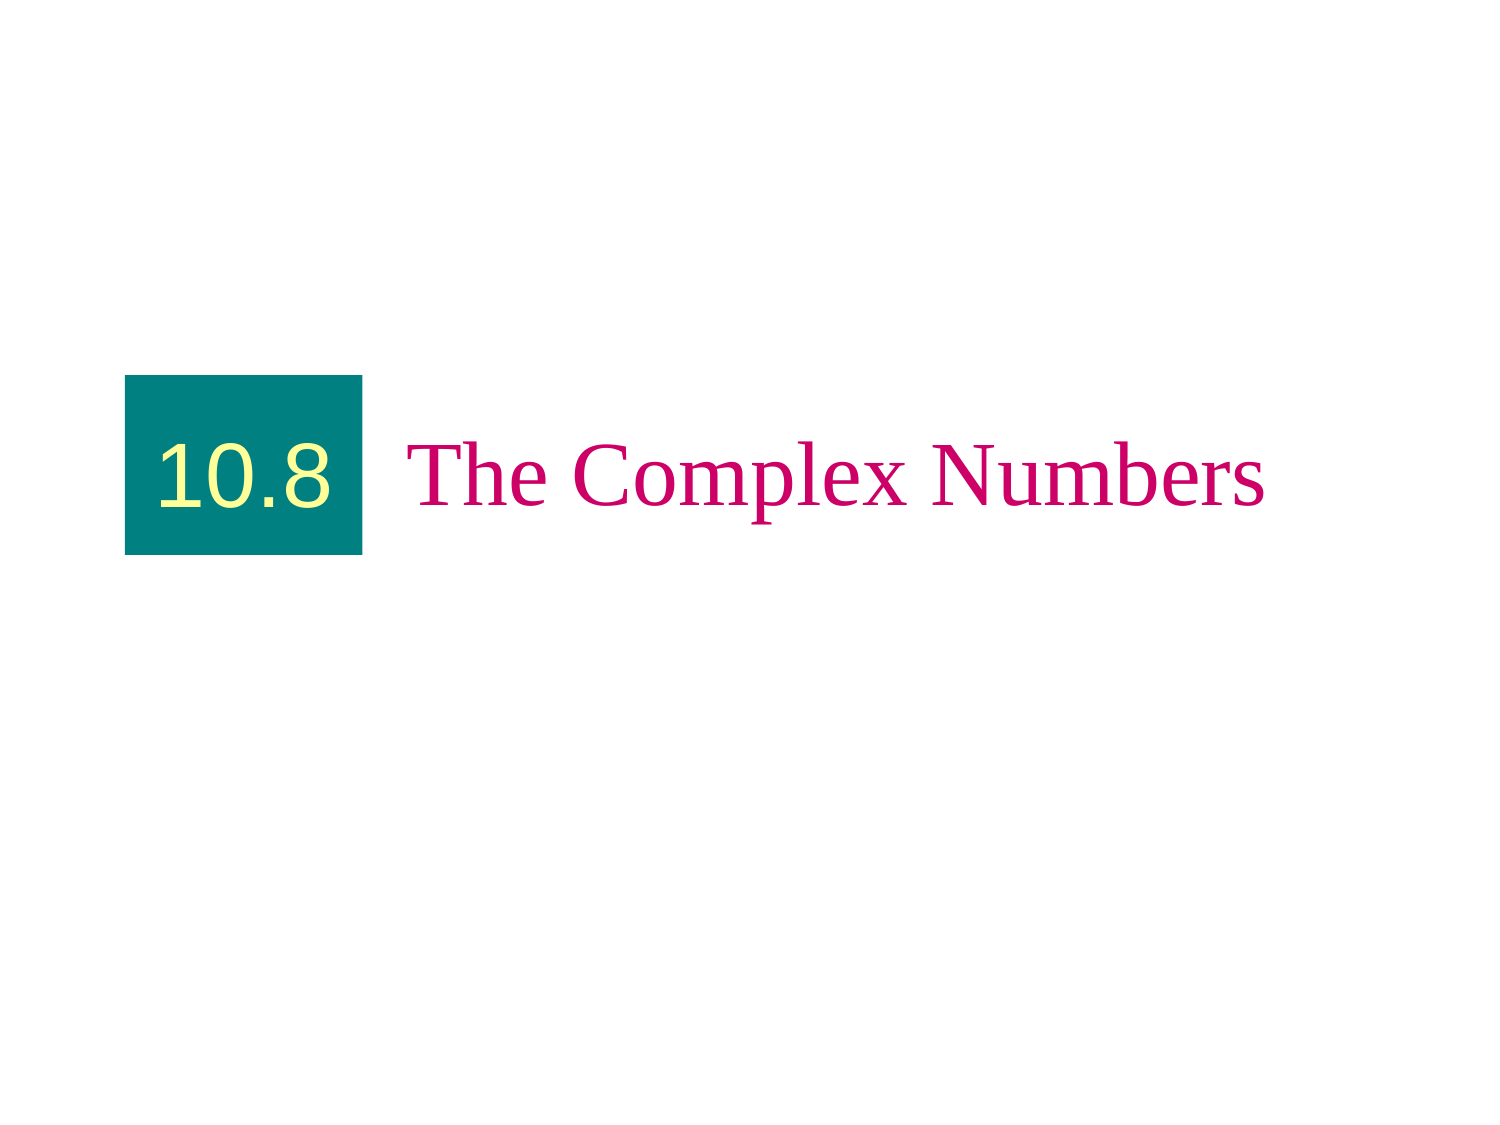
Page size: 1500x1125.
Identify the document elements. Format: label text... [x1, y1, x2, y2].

title The Complex Numbers [362, 374, 1313, 563]
text_box 10.8 [124, 375, 363, 555]
